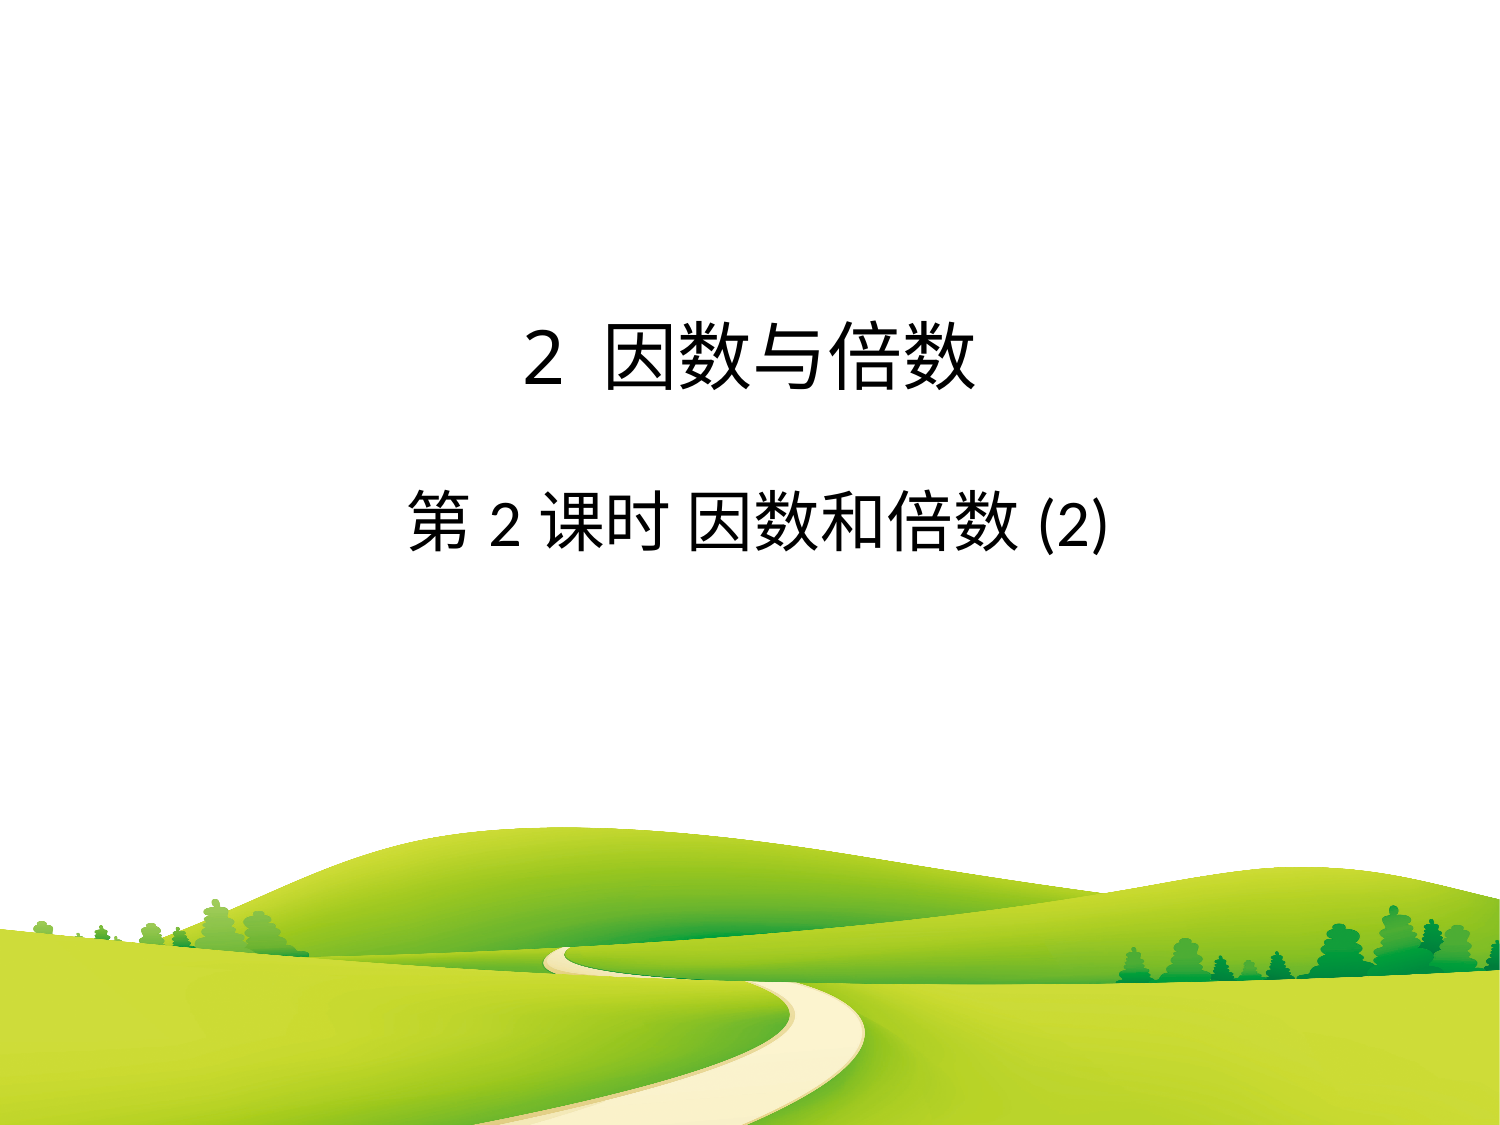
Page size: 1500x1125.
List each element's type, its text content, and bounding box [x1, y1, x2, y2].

text_box 第2课时 因数和倍数(2) [273, 472, 1243, 567]
picture [0, 822, 1500, 1125]
text_box 2 因数与倍数 [259, 302, 1240, 408]
